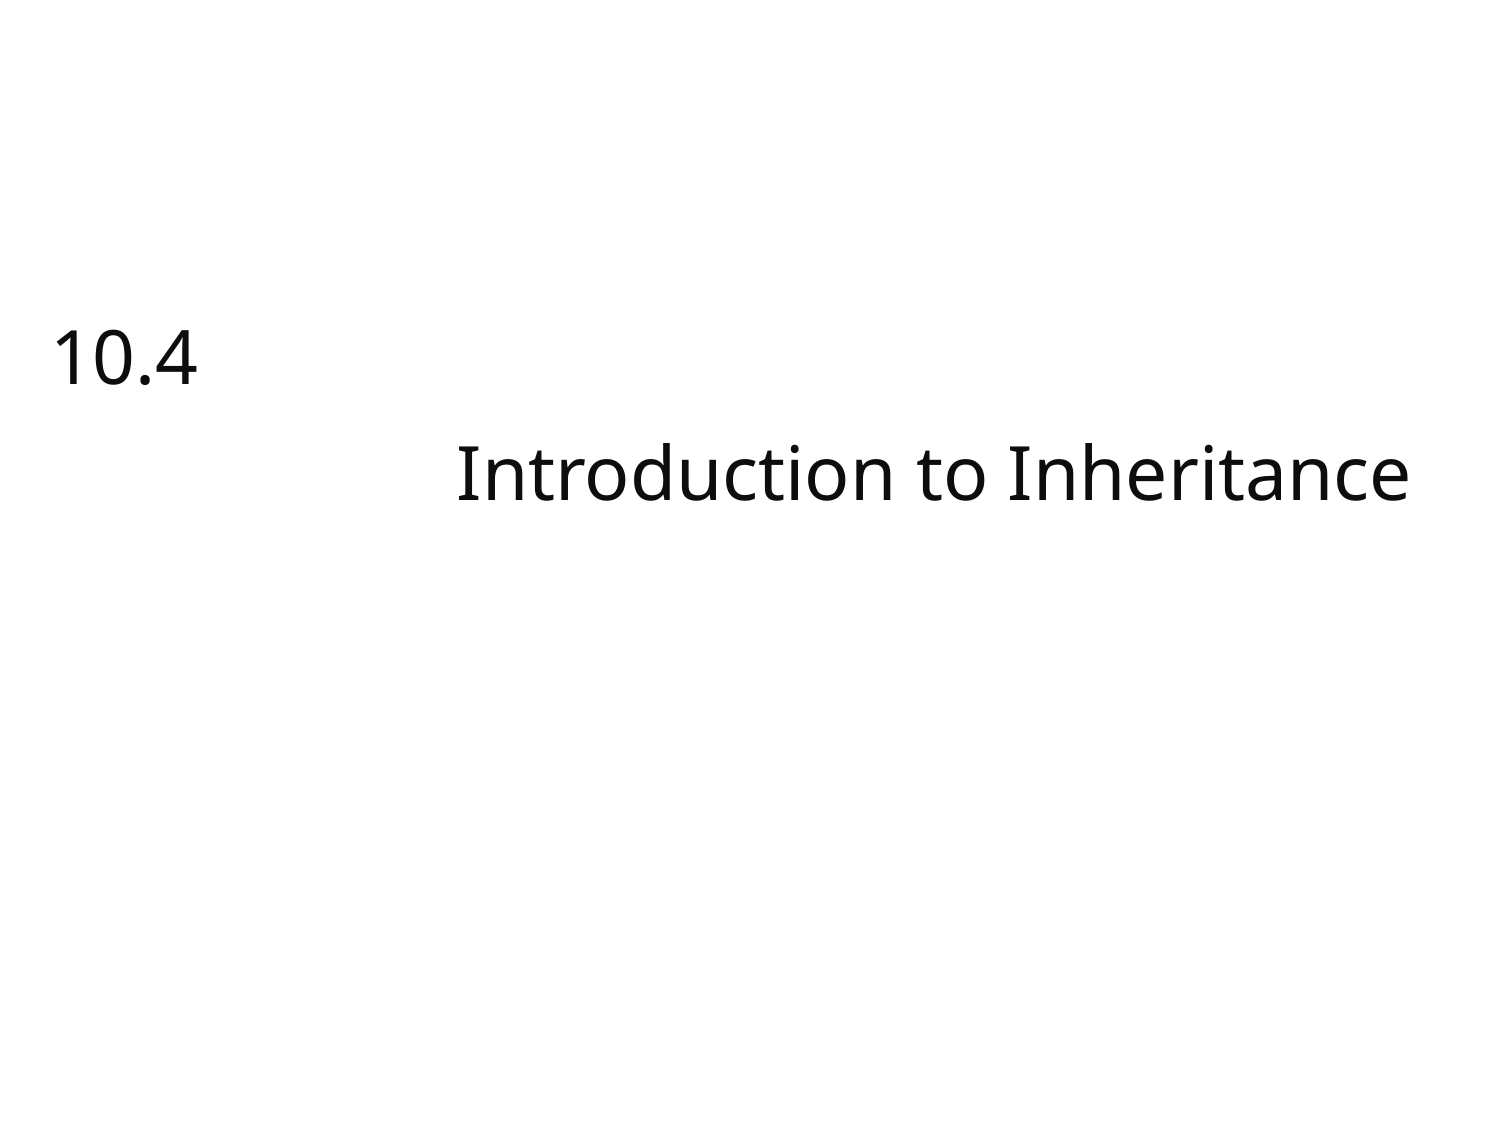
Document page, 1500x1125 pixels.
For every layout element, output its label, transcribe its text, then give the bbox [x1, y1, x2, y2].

title 10.4 [49, 24, 1213, 401]
list Introduction to Inheritance [324, 424, 1413, 739]
